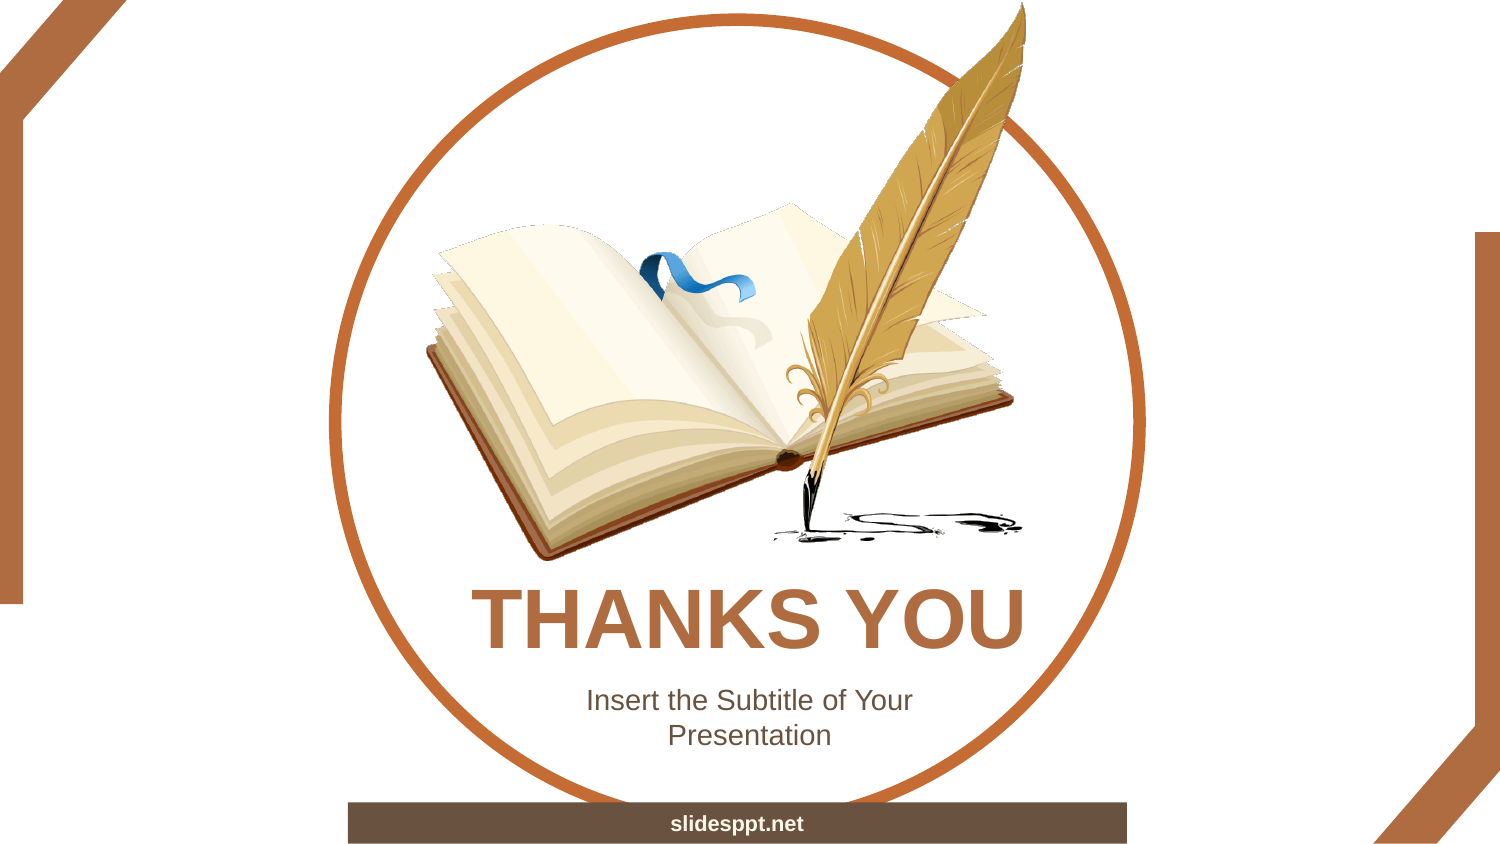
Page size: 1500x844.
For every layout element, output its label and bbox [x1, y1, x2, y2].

picture [335, 2, 1118, 561]
text_box [0, 0, 1500, 844]
